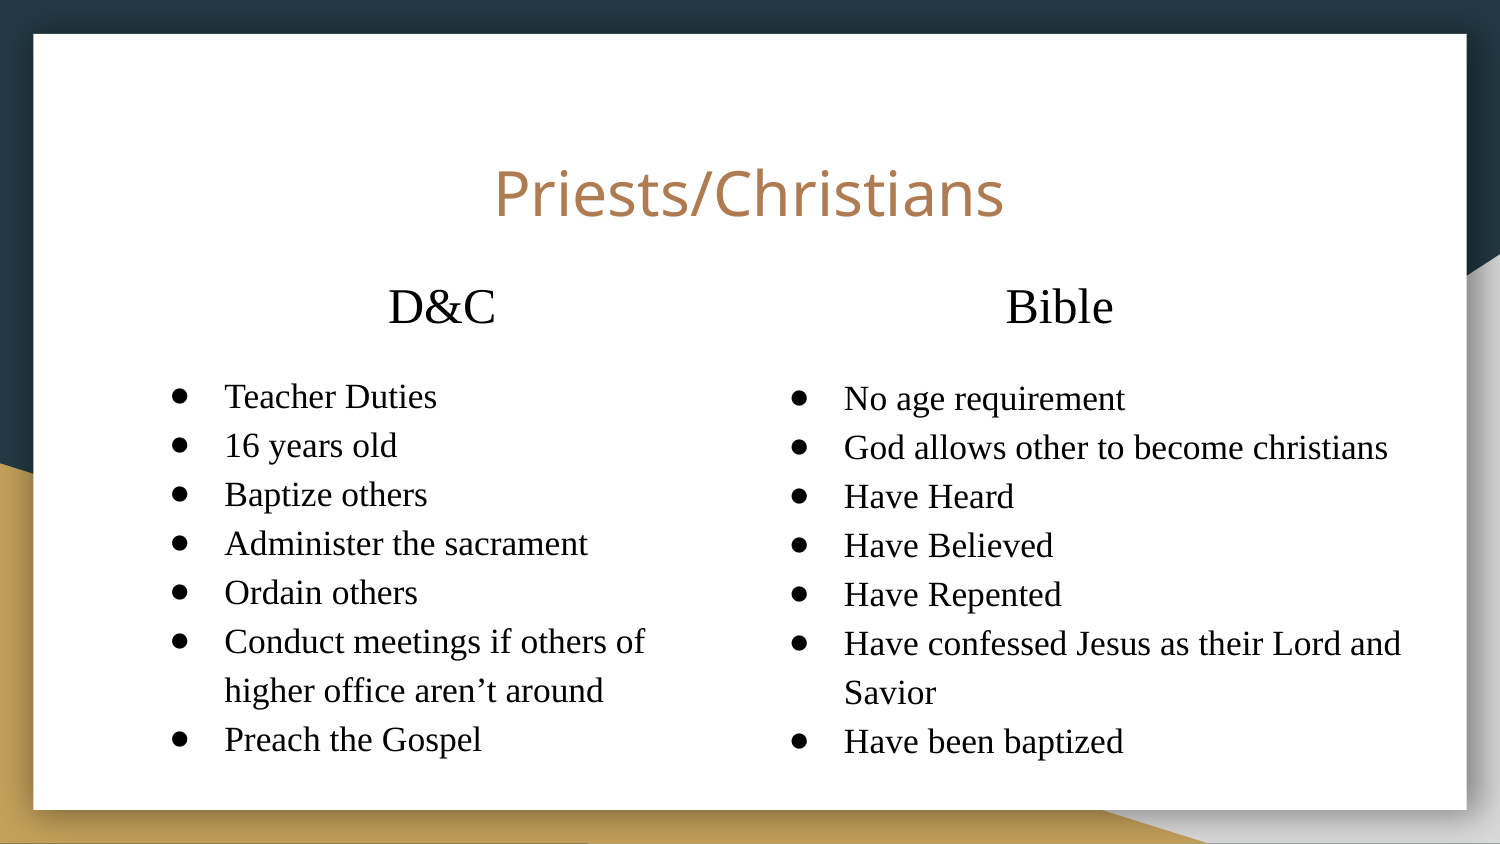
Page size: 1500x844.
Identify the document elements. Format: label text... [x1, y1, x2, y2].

list Teacher Duties 16 years old Baptize others Administer the sacrament Ordain others Conduct meetings if others of higher office aren’t around Preach the Gospel [134, 353, 750, 734]
text_box No age requirement God allows other to become christians Have Heard Have Believed Have Repented Have confessed Jesus as their Lord and Savior Have been baptized [753, 353, 1419, 735]
title Priests/Christians [134, 138, 1366, 296]
text_box D&C [134, 258, 750, 353]
text_box Bible [754, 258, 1366, 353]
